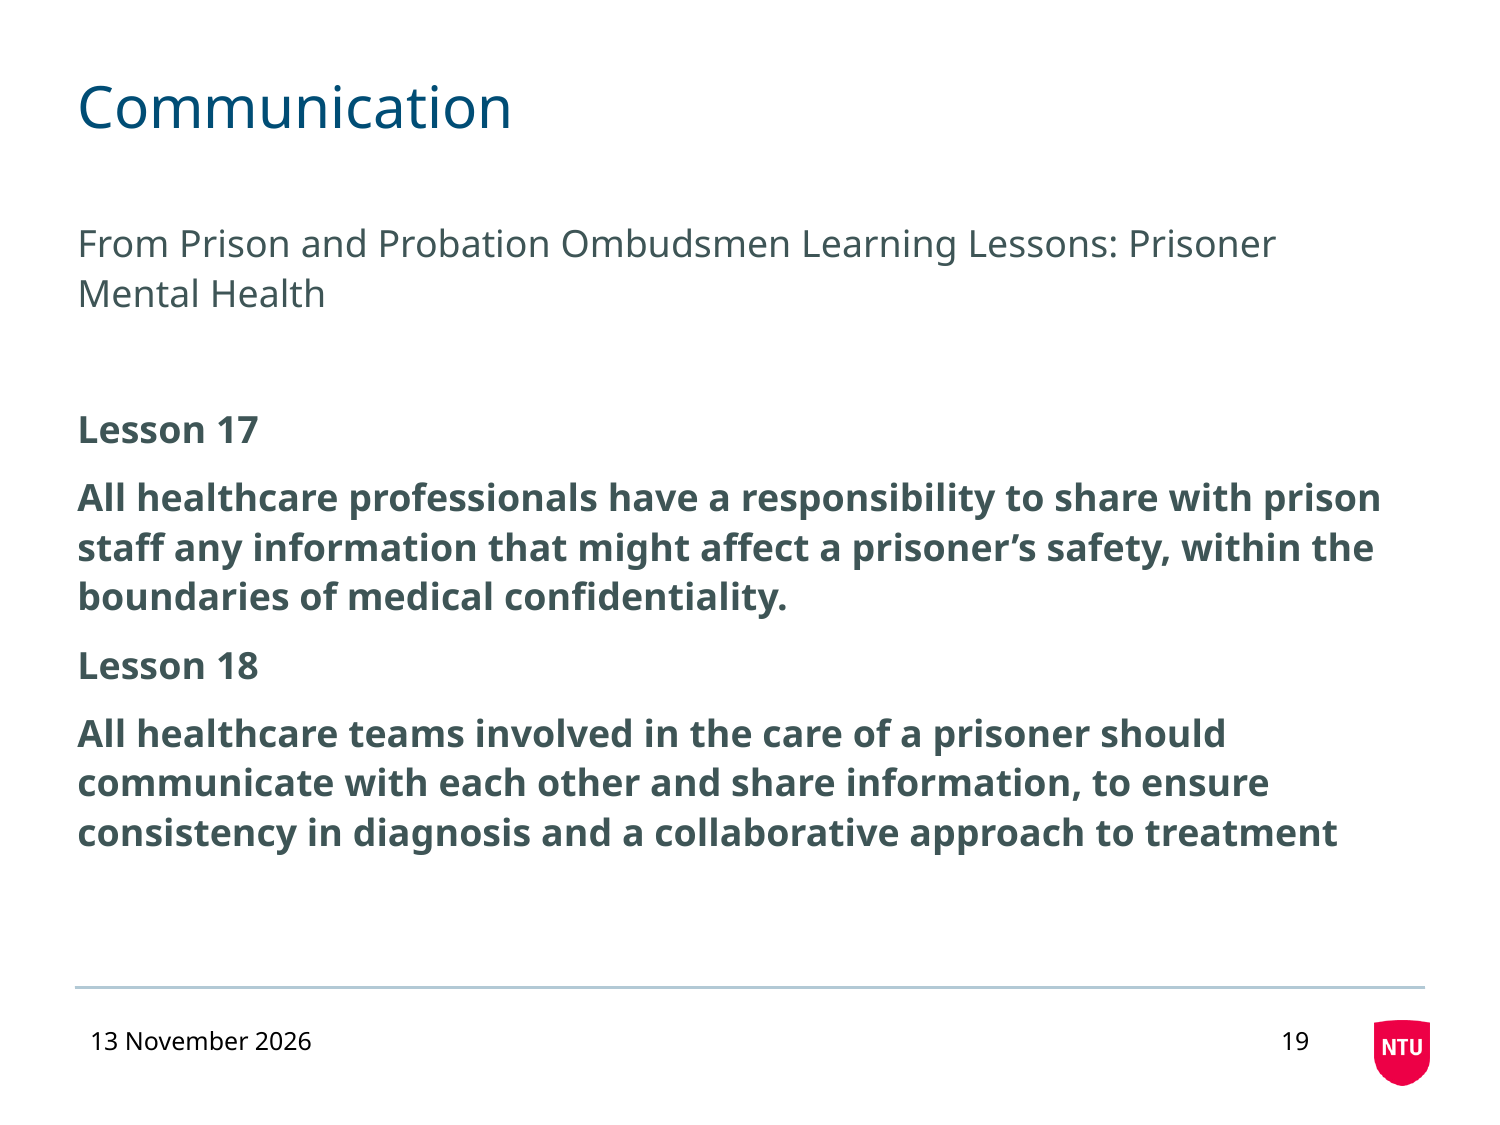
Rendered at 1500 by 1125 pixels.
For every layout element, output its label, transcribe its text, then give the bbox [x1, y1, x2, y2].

picture [1374, 1020, 1430, 1086]
slide_number 19 [974, 1017, 1325, 1097]
list From Prison and Probation Ombudsmen Learning Lessons: Prisoner Mental Health Lesson 17 All healthcare professionals have a responsibility to share with prison staff any information that might affect a prisoner’s safety, within the boundaries of medical confidentiality. Lesson 18 All healthcare teams involved in the care of a prisoner should communicate with each other and share information, to ensure consistency in diagnosis and a collaborative approach to treatment [62, 208, 1425, 1033]
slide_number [75, 1017, 425, 1097]
title Communication [62, 62, 1425, 208]
